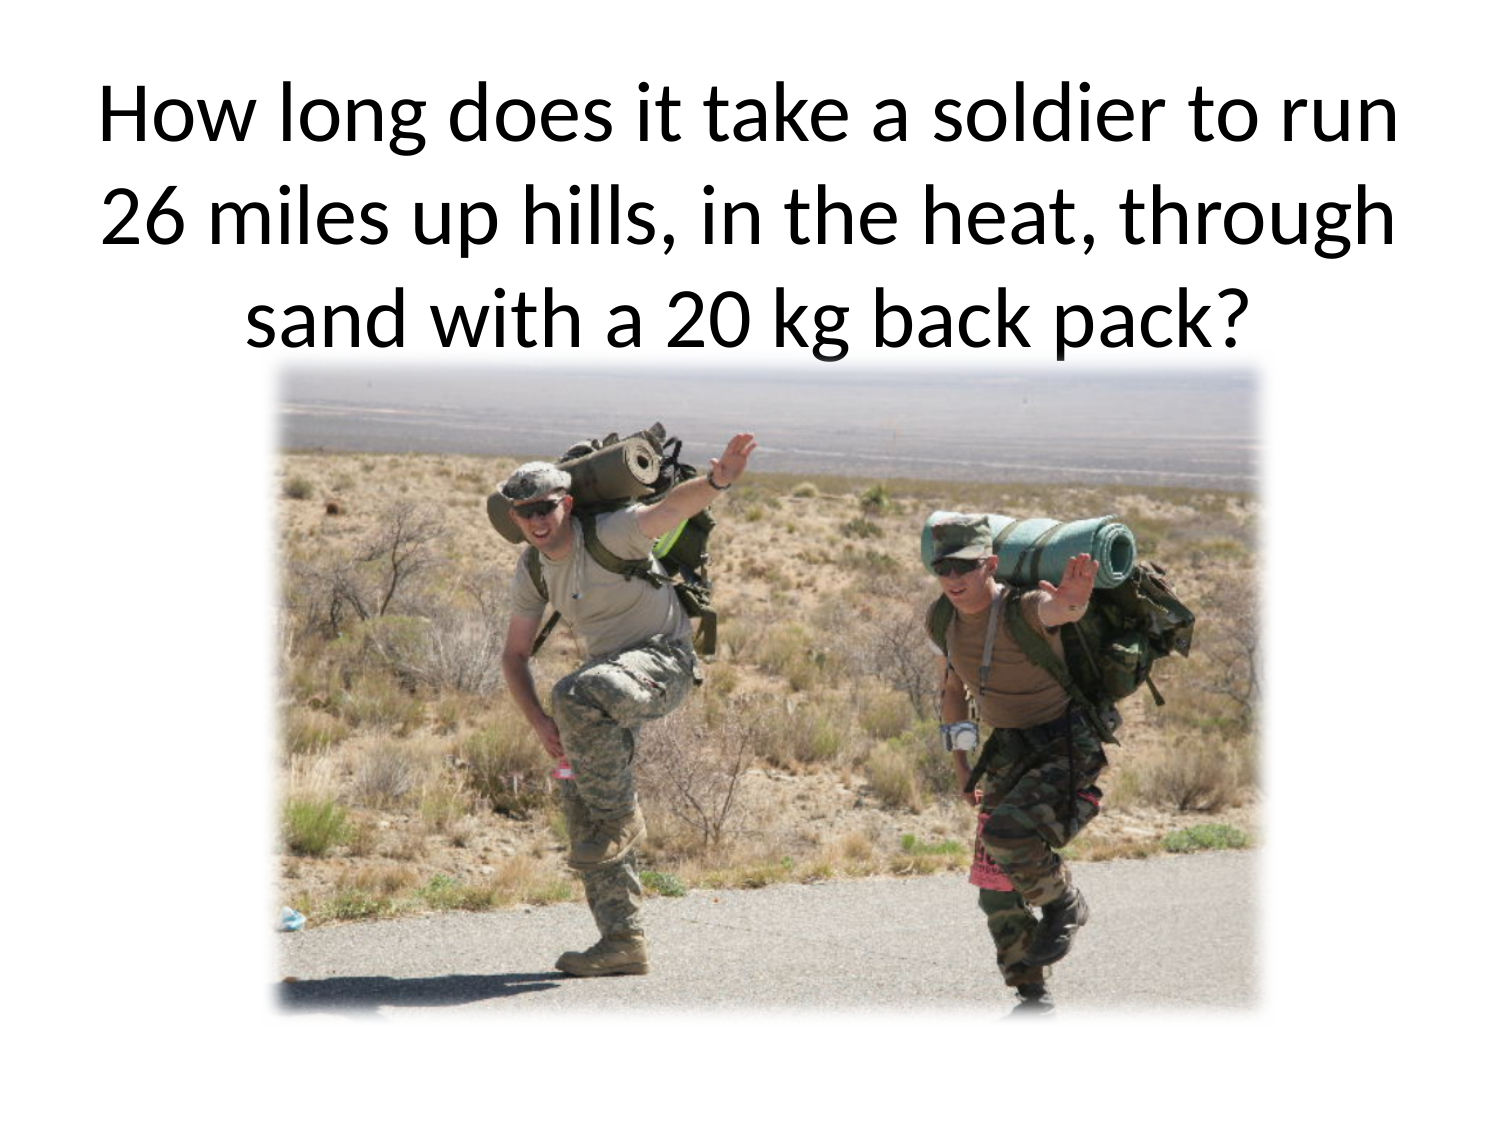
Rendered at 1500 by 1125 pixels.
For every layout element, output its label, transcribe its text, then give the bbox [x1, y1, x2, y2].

title How long does it take a soldier to run 26 miles up hills, in the heat, through sand with a 20 kg back pack? [75, 45, 1425, 375]
picture [262, 349, 1276, 1026]
